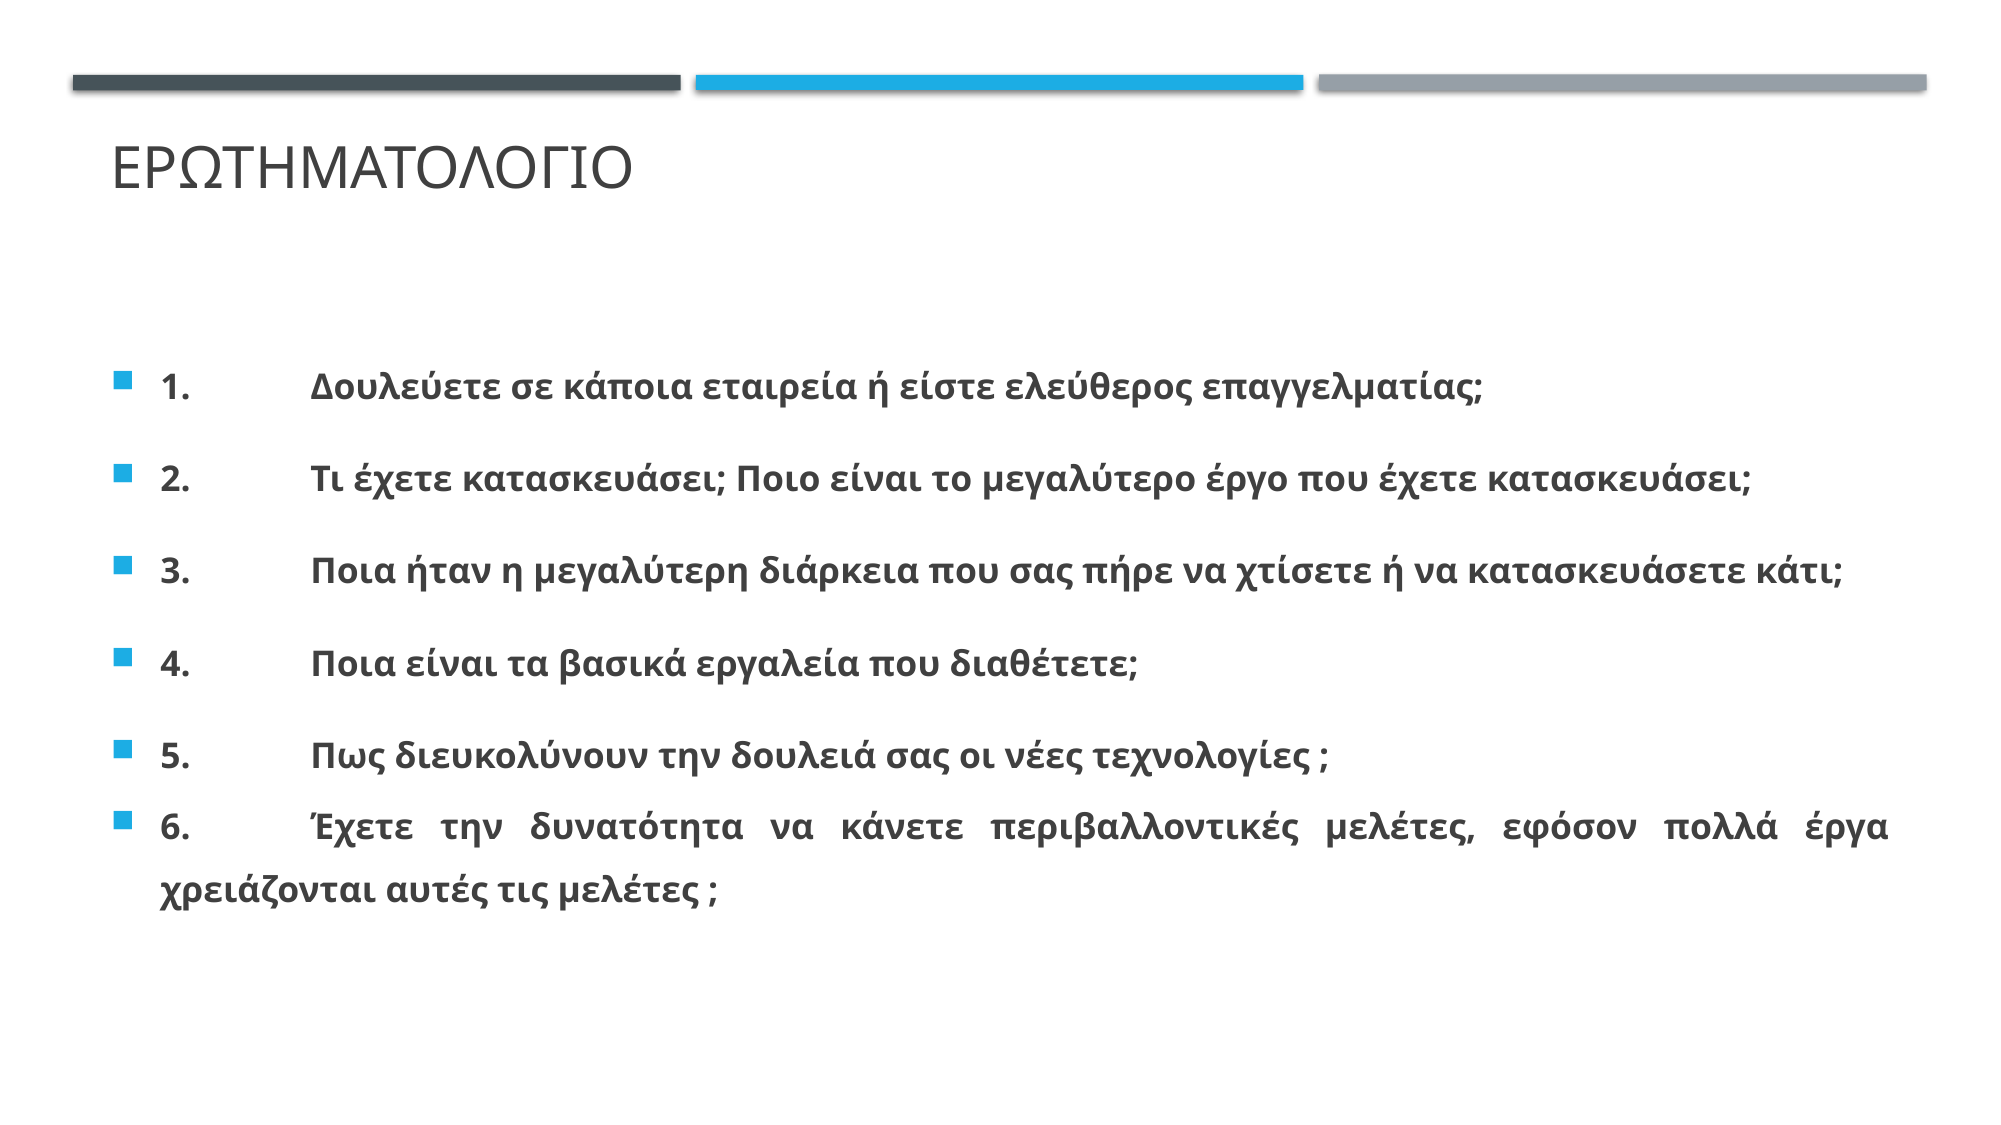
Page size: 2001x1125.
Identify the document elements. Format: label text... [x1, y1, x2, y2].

title ΕΡΩΤΗΜΑΤΟΛΟΓΙΟ [95, 115, 1905, 186]
list 1. Δουλεύετε σε κάποια εταιρεία ή είστε ελεύθερος επαγγελματίας; 2. Τι έχετε κατασκευάσει; Ποιο είναι το μεγαλύτερο έργο που έχετε κατασκευάσει; 3. Ποια ήταν η μεγαλύτερη διάρκεια που σας πήρε να χτίσετε ή να κατασκευάσετε κάτι; 4. Ποια είναι τα βασικά εργαλεία που διαθέτετε; 5. Πως διευκολύνουν την δουλειά σας οι νέες τεχνολογίες ; 6. Έχετε την δυνατότητα να κάνετε περιβαλλοντικές μελέτες, εφόσον πολλά έργα χρειάζονται αυτές τις μελέτες ; [95, 186, 1905, 1045]
